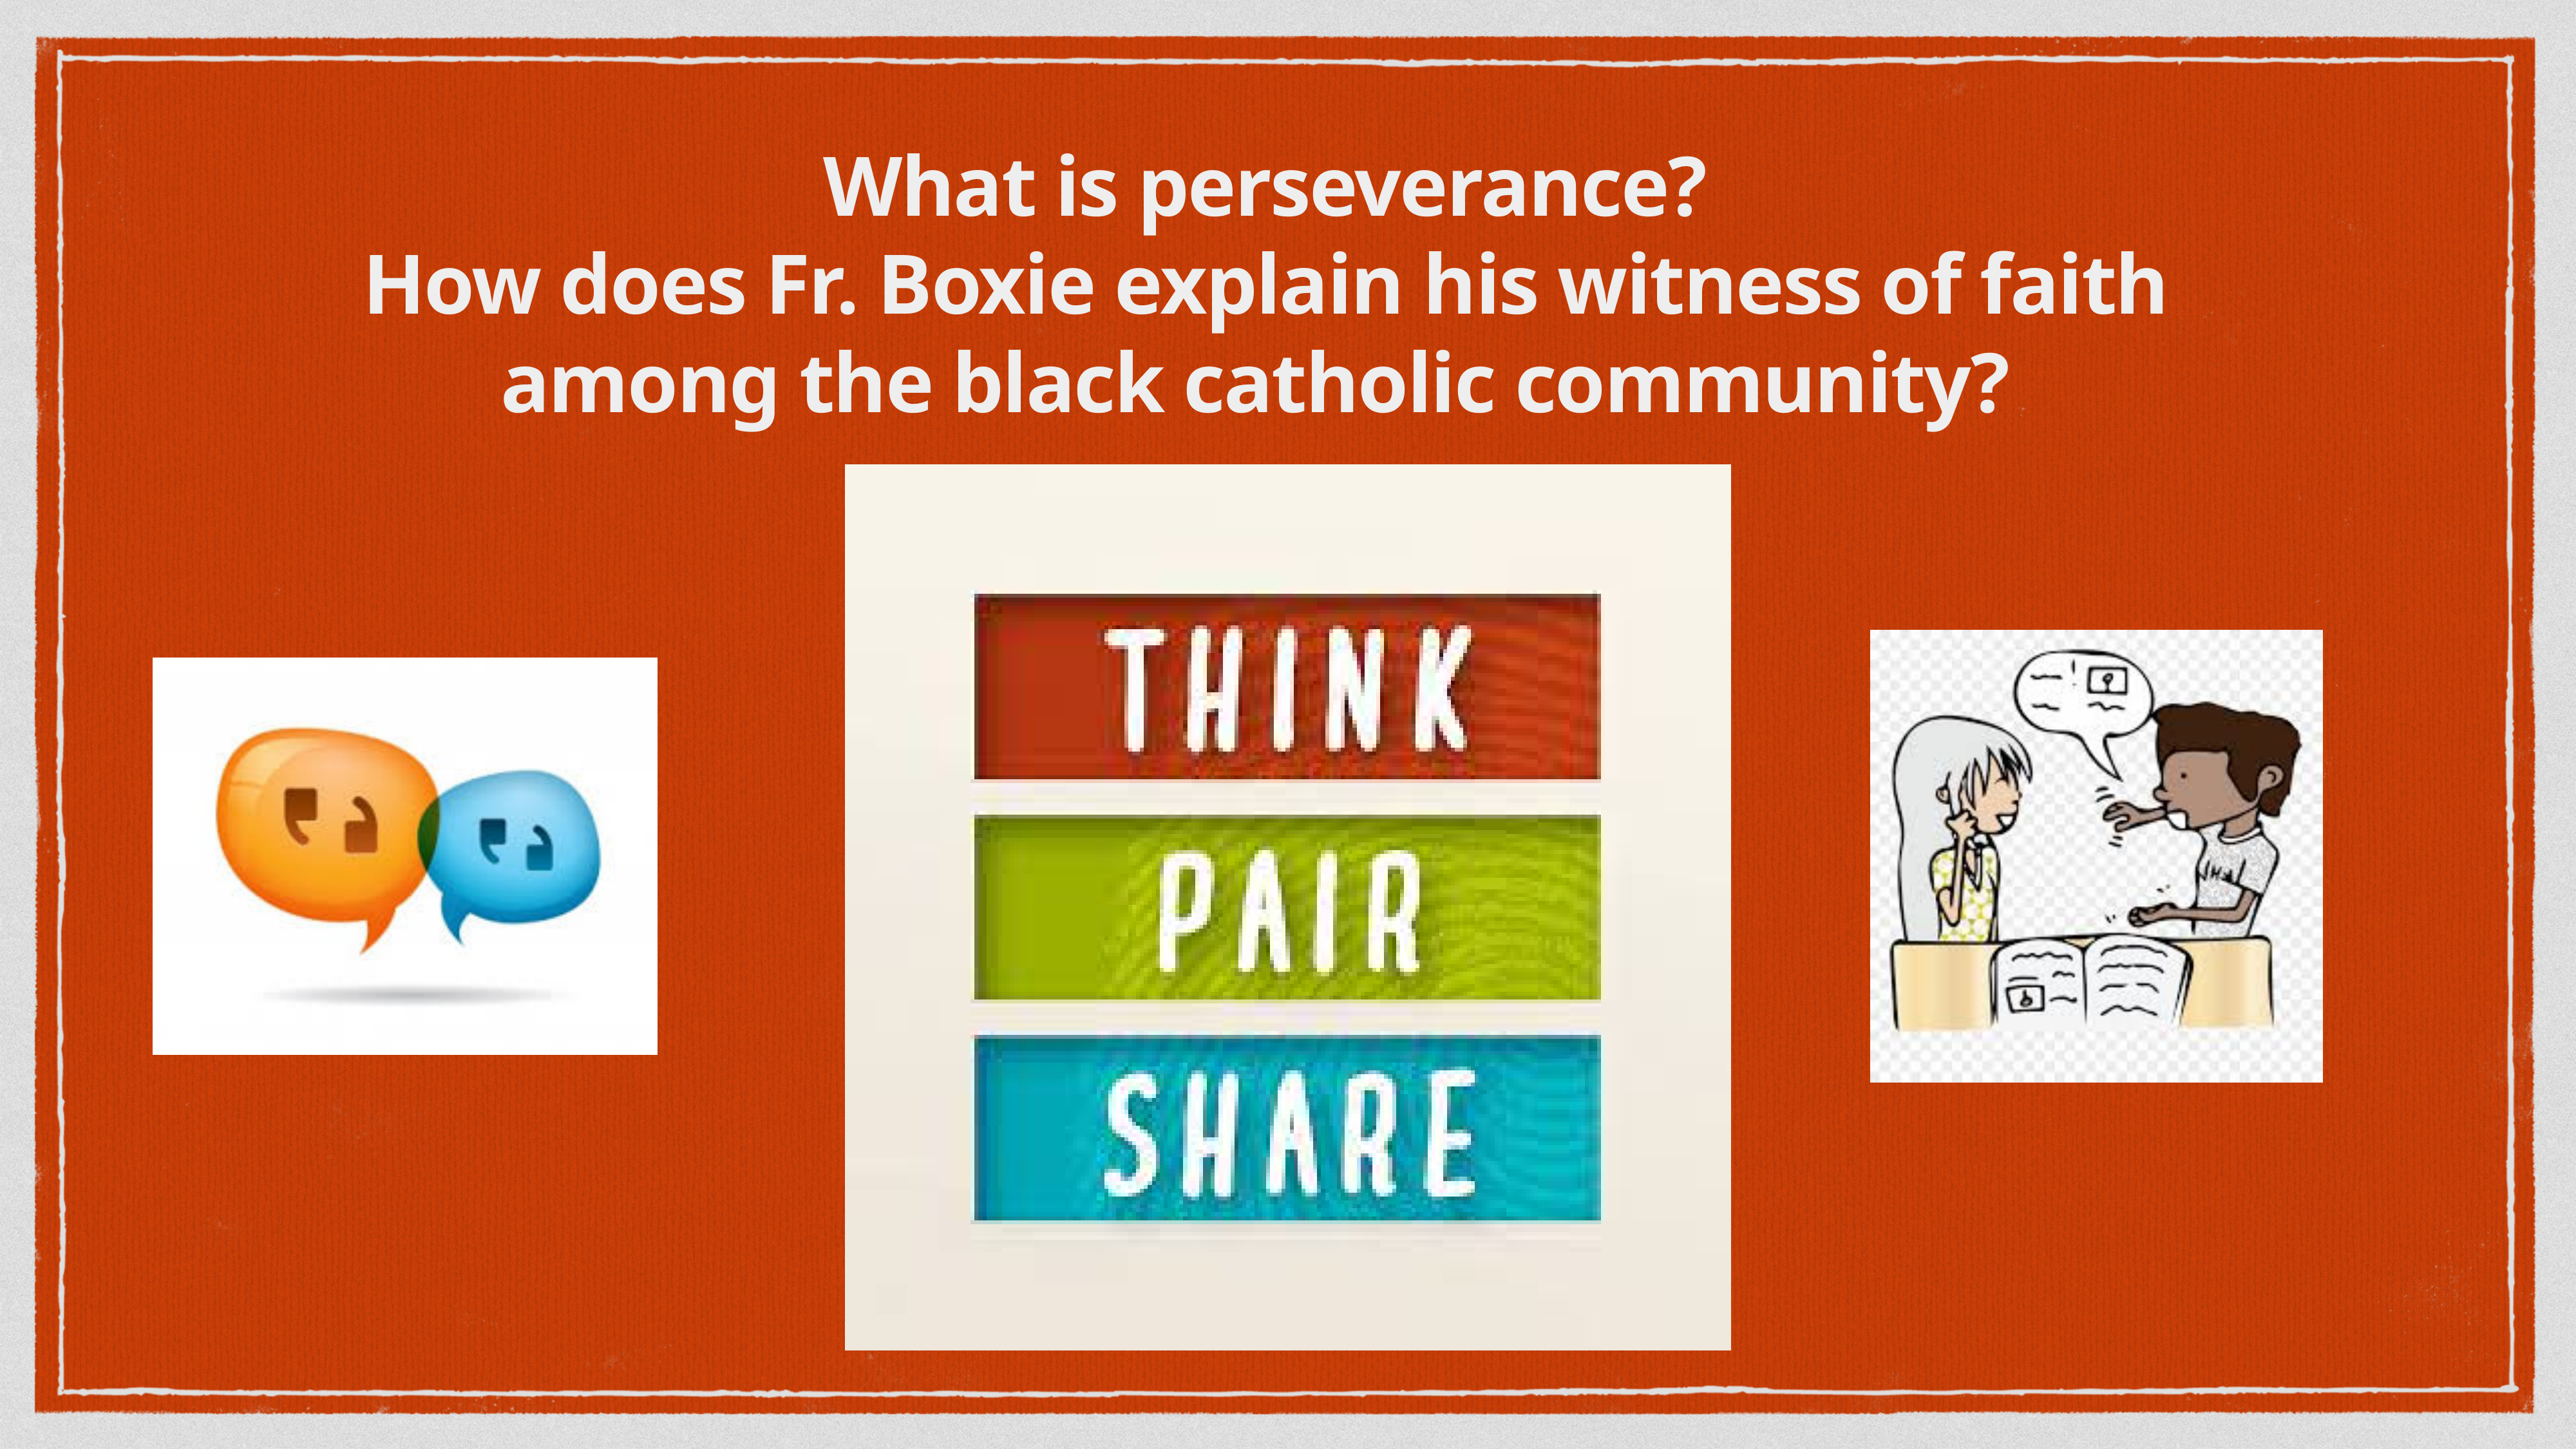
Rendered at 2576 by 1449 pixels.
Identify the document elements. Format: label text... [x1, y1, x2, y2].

picture [0, 0, 2576, 1449]
title What is perseverance? How does Fr. Boxie explain his witness of faith among the black catholic community? [229, 78, 2302, 485]
